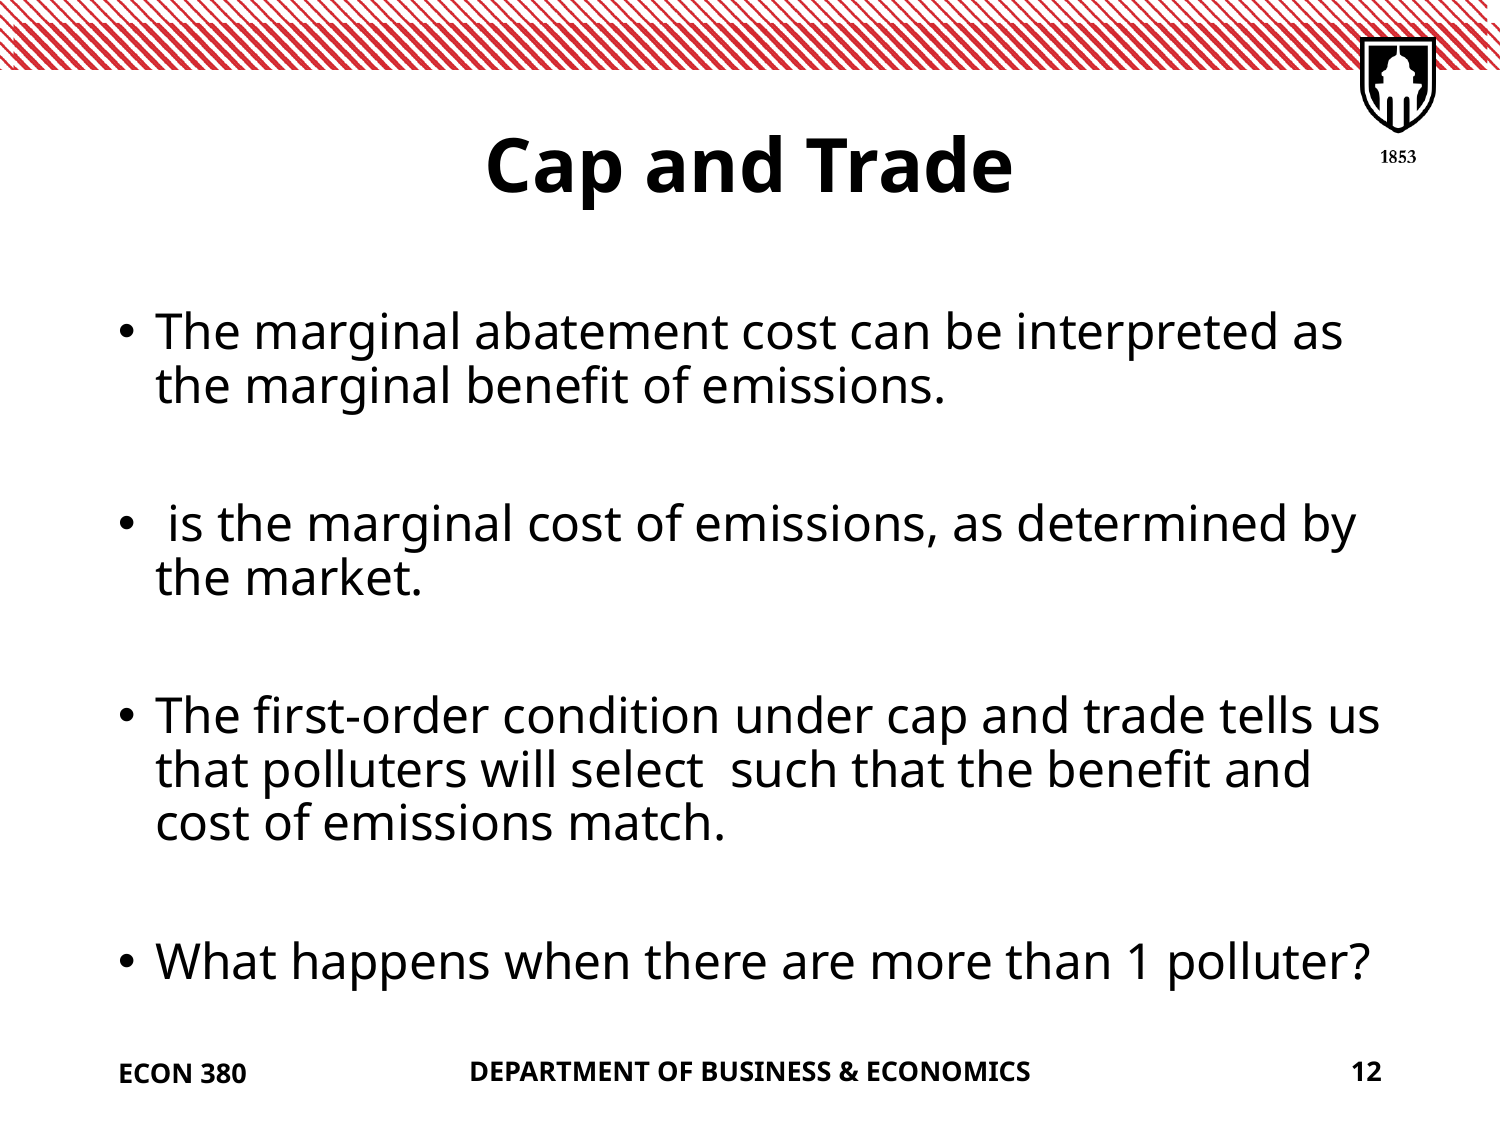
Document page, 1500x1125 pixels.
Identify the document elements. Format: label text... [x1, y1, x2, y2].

footer DEPARTMENT OF BUSINESS & ECONOMICS [277, 1042, 1059, 1103]
slide_number 12 [1059, 1042, 1397, 1103]
slide_number ECON 380 [103, 1042, 277, 1103]
picture [0, 0, 1500, 163]
title Cap and Trade [103, 59, 1397, 278]
